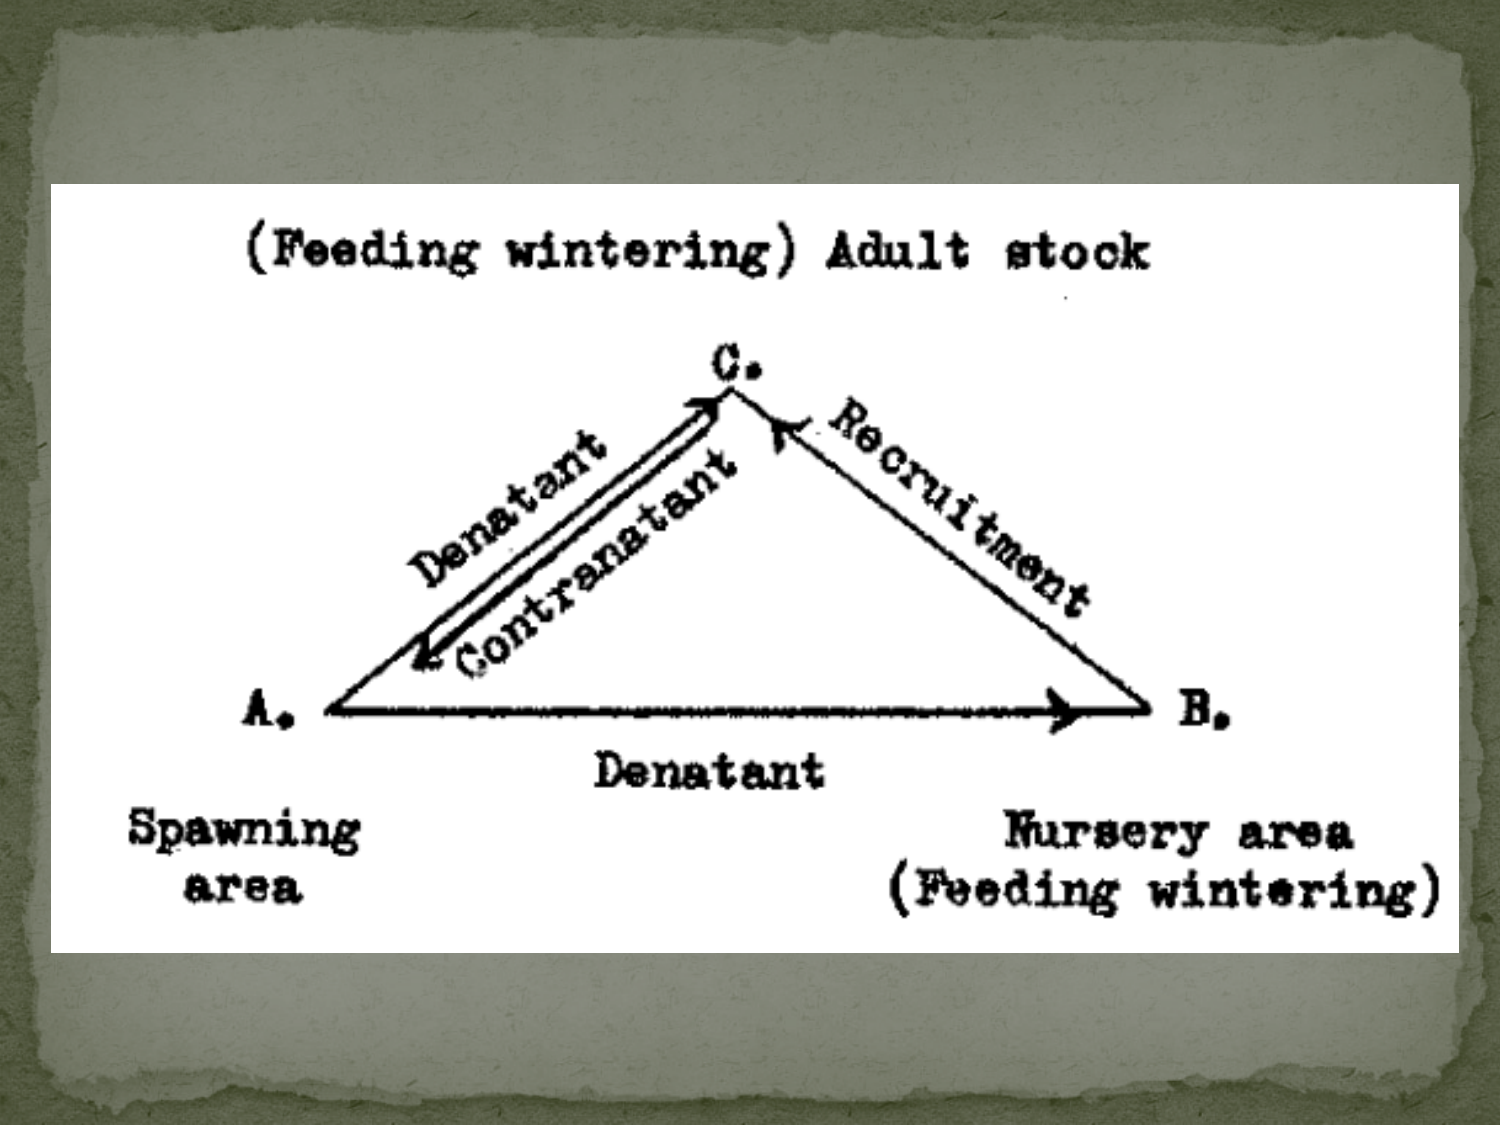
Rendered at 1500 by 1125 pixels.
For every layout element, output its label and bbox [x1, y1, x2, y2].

picture [51, 184, 1459, 953]
